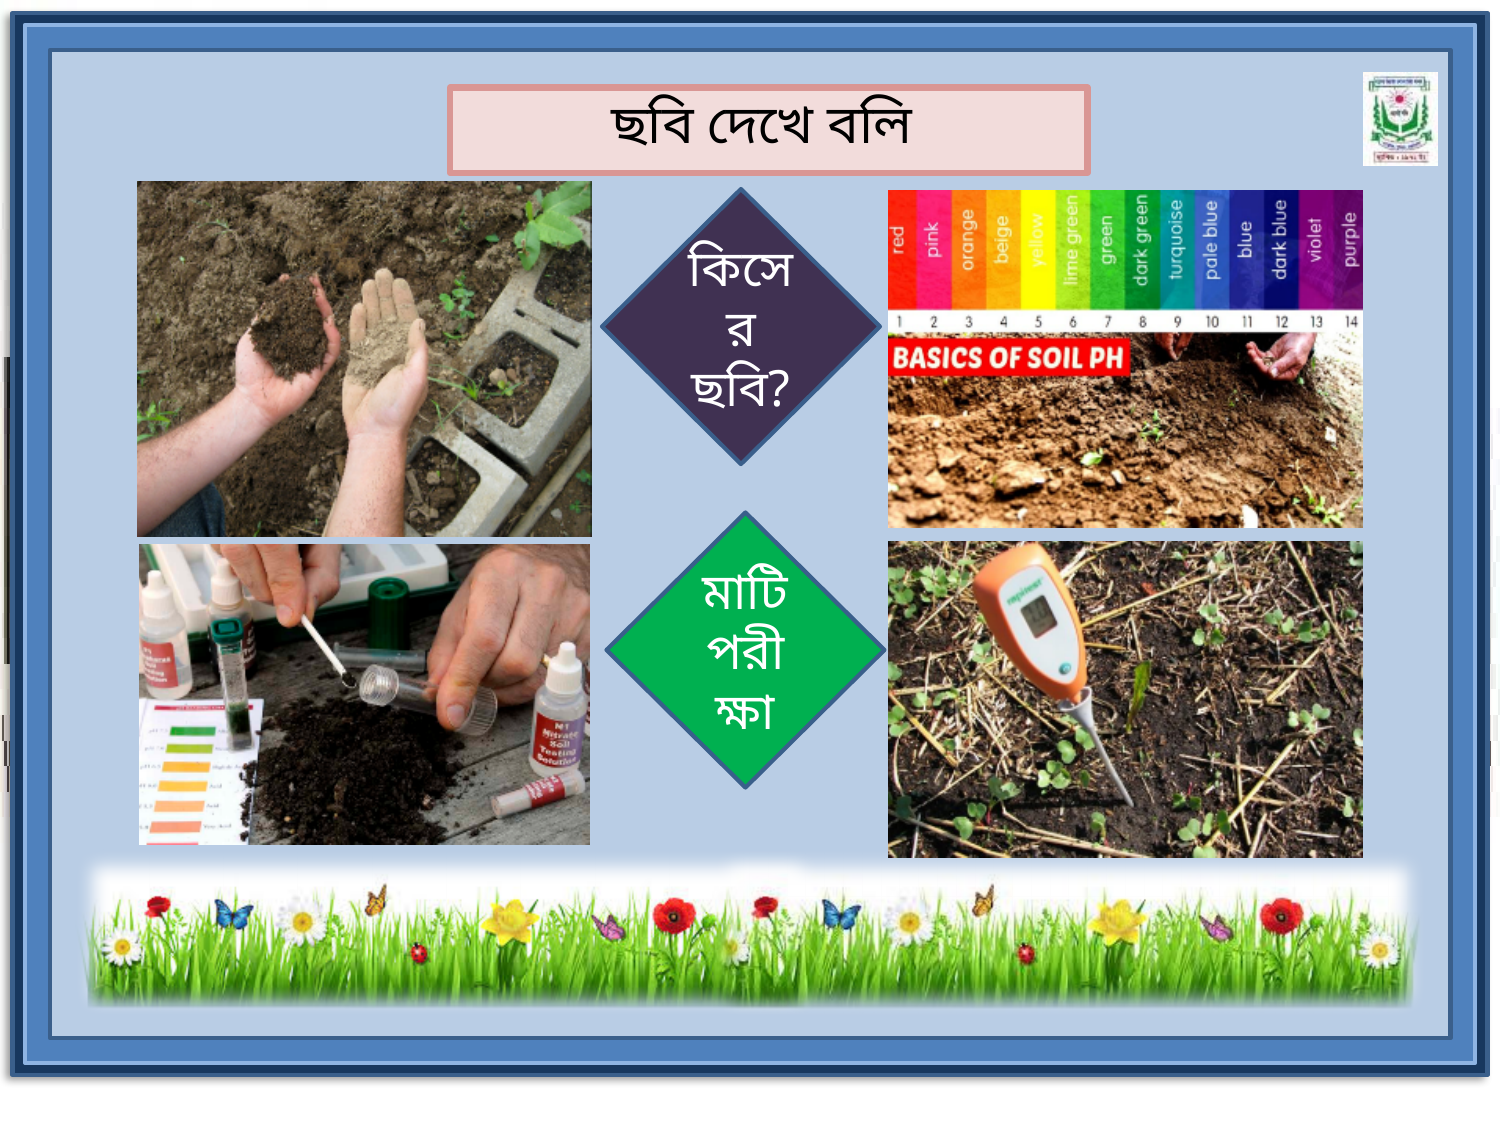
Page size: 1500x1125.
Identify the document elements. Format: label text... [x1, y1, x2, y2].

picture [888, 540, 1363, 858]
picture [103, 871, 1397, 995]
picture [888, 190, 1363, 528]
picture [139, 544, 590, 845]
picture [1363, 72, 1438, 166]
text_box ছবি দেখে বলি [450, 87, 1088, 173]
picture [137, 180, 593, 537]
text_box মাটি পরীক্ষা [604, 510, 883, 790]
text_box কিসের ছবি? [599, 186, 883, 467]
